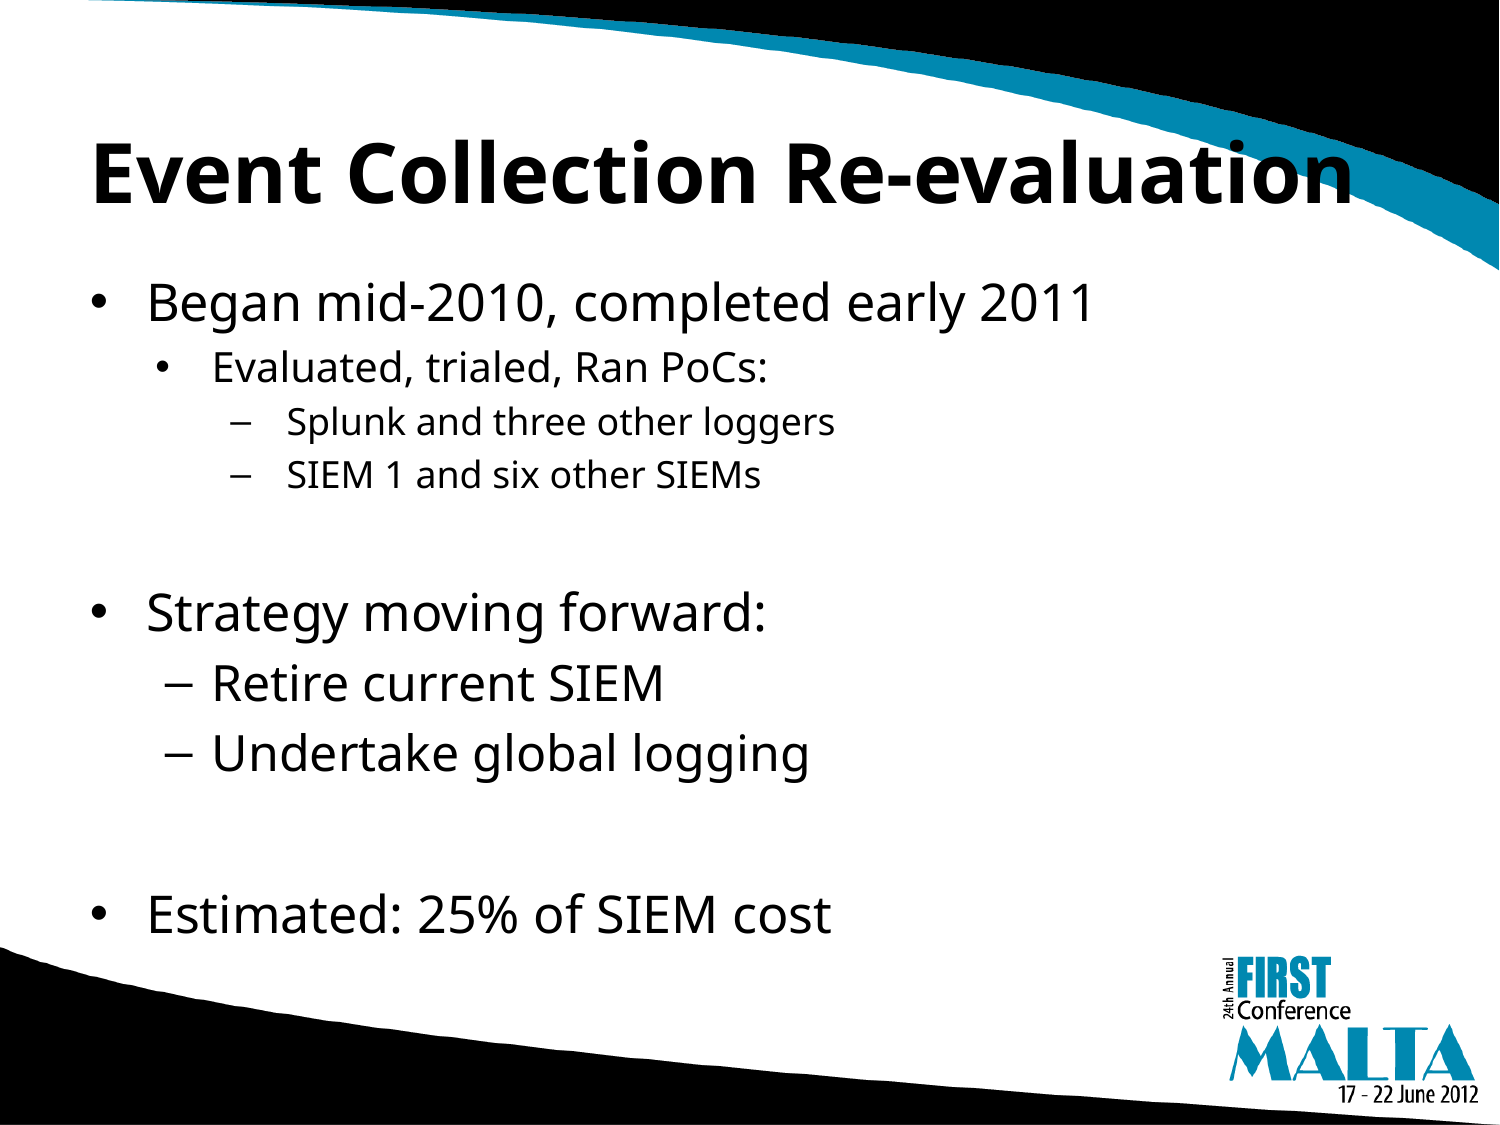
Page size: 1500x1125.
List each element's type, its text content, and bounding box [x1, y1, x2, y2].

picture [0, 0, 1500, 1125]
list Began mid-2010, completed early 2011 Evaluated, trialed, Ran PoCs: Splunk and three other loggers SIEM 1 and six other SIEMs Strategy moving forward: Retire current SIEM Undertake global logging Estimated: 25% of SIEM cost [75, 262, 1425, 1005]
picture [201, 0, 1500, 203]
title Event Collection Re-evaluation [75, 112, 1425, 233]
